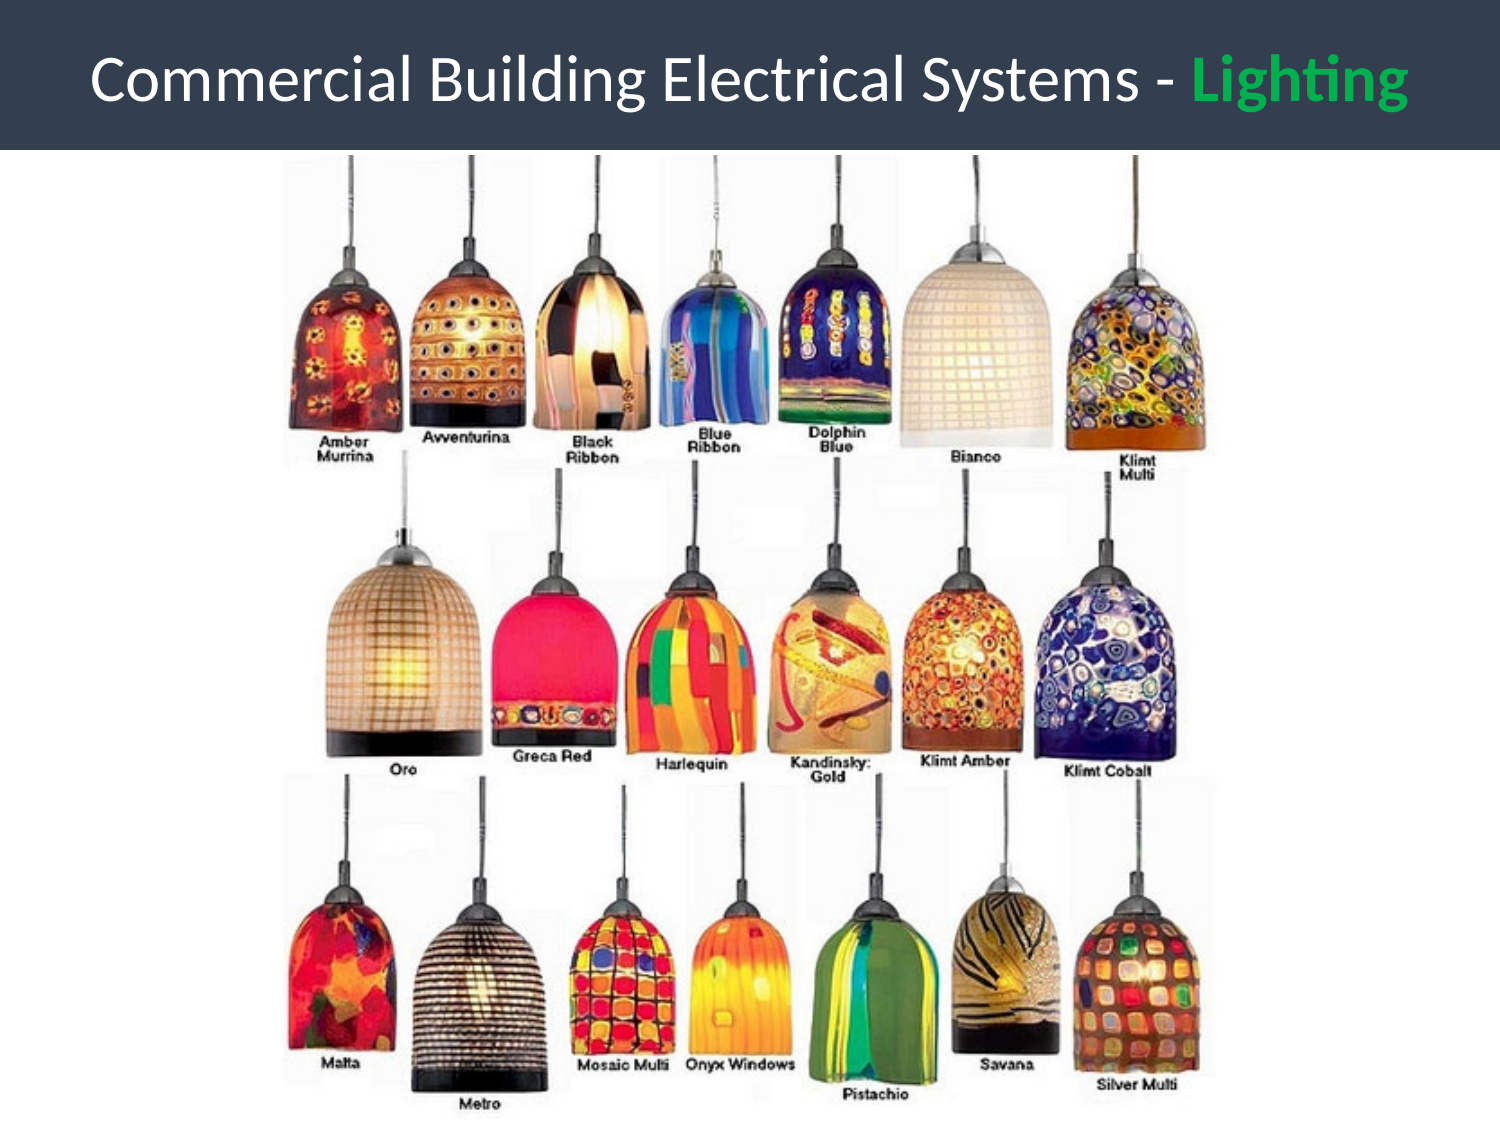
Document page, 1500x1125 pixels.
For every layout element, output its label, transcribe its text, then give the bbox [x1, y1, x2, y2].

text_box Commercial Building Electrical Systems - Lighting [0, 0, 1500, 150]
picture [254, 155, 1245, 1119]
